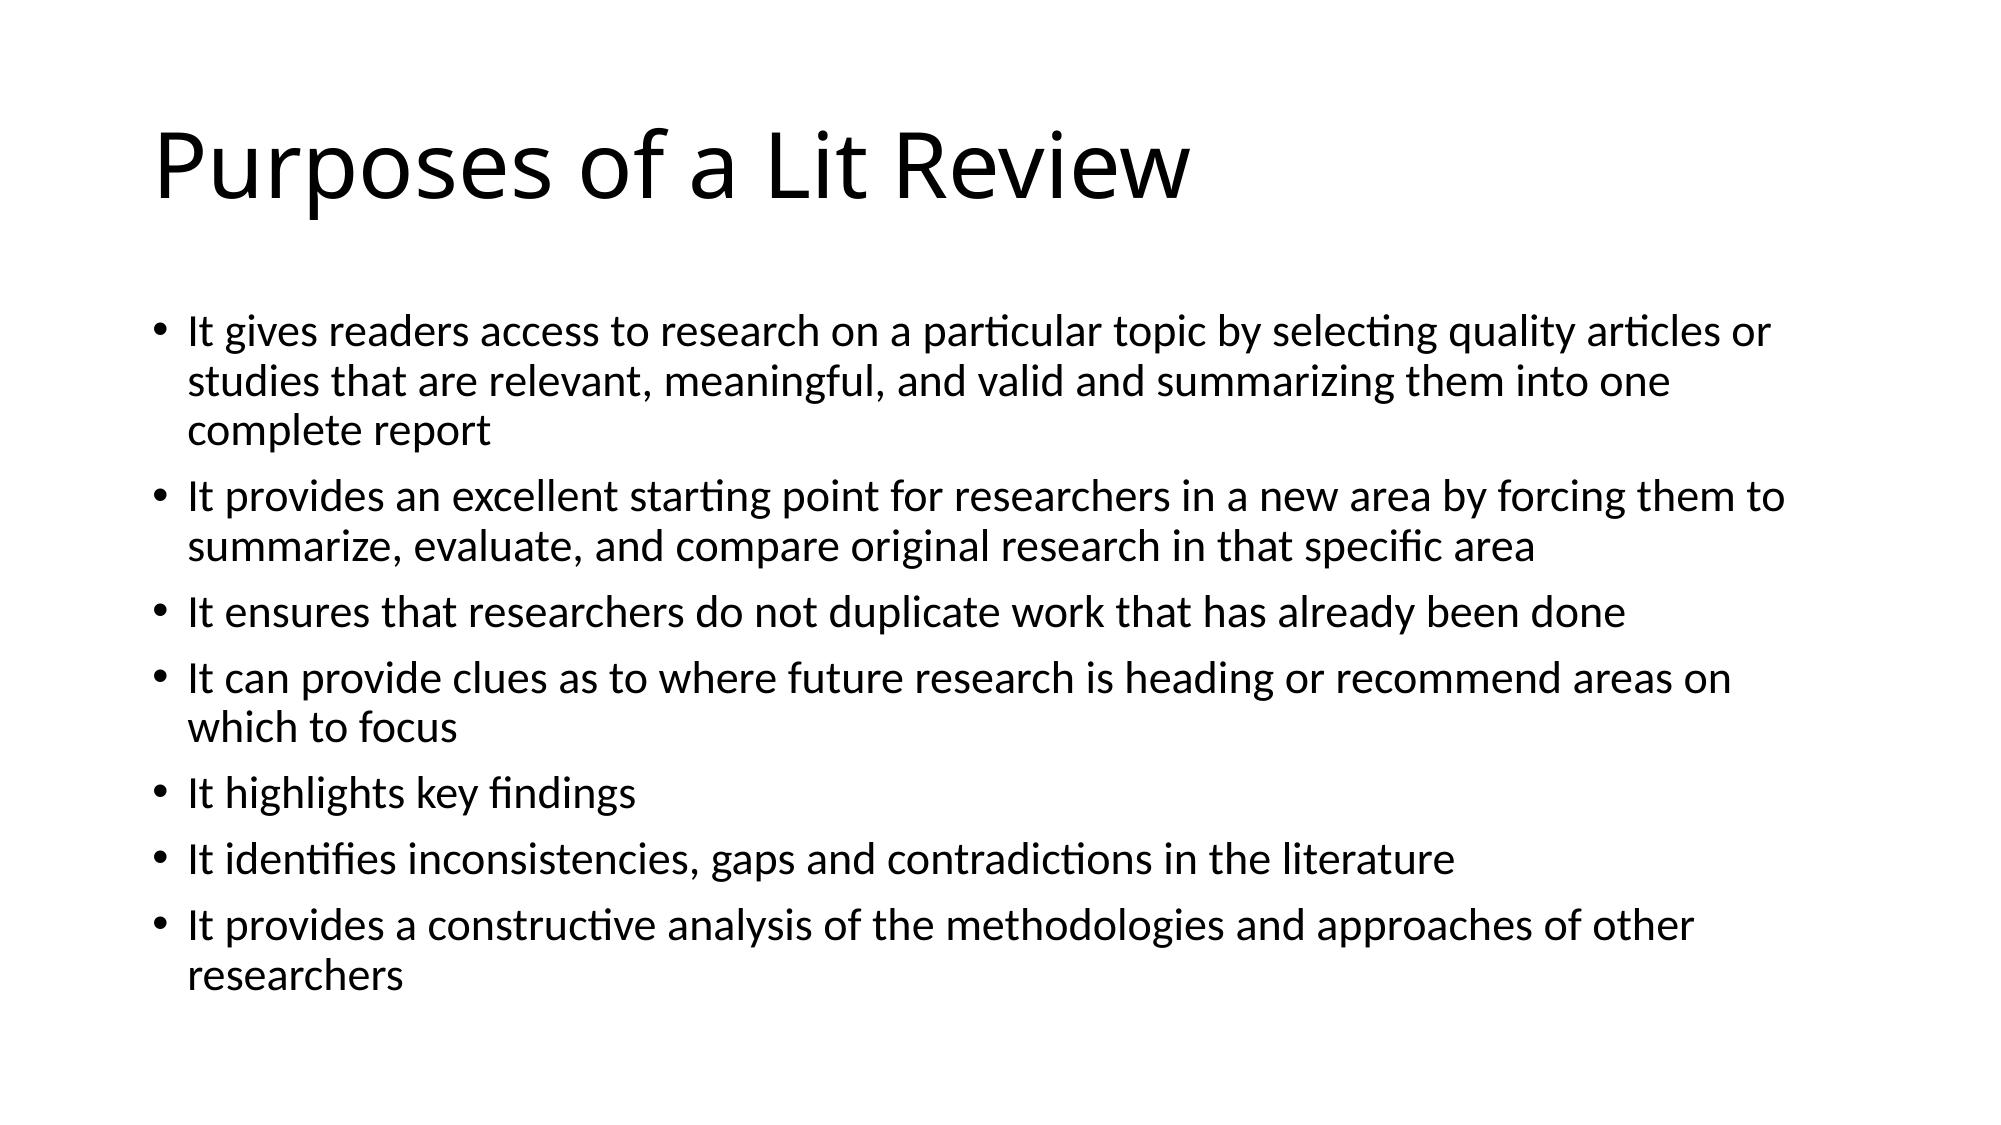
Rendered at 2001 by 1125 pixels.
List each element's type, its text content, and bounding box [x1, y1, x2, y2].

title Purposes of a Lit Review [137, 59, 1863, 278]
list It gives readers access to research on a particular topic by selecting quality articles or studies that are relevant, meaningful, and valid and summarizing them into one complete report It provides an excellent starting point for researchers in a new area by forcing them to summarize, evaluate, and compare original research in that speciﬁc area It ensures that researchers do not duplicate work that has already been done It can provide clues as to where future research is heading or recommend areas on which to focus It highlights key ﬁndings It identiﬁes inconsistencies, gaps and contradictions in the literature It provides a constructive analysis of the methodologies and approaches of other researchers [137, 299, 1863, 1014]
